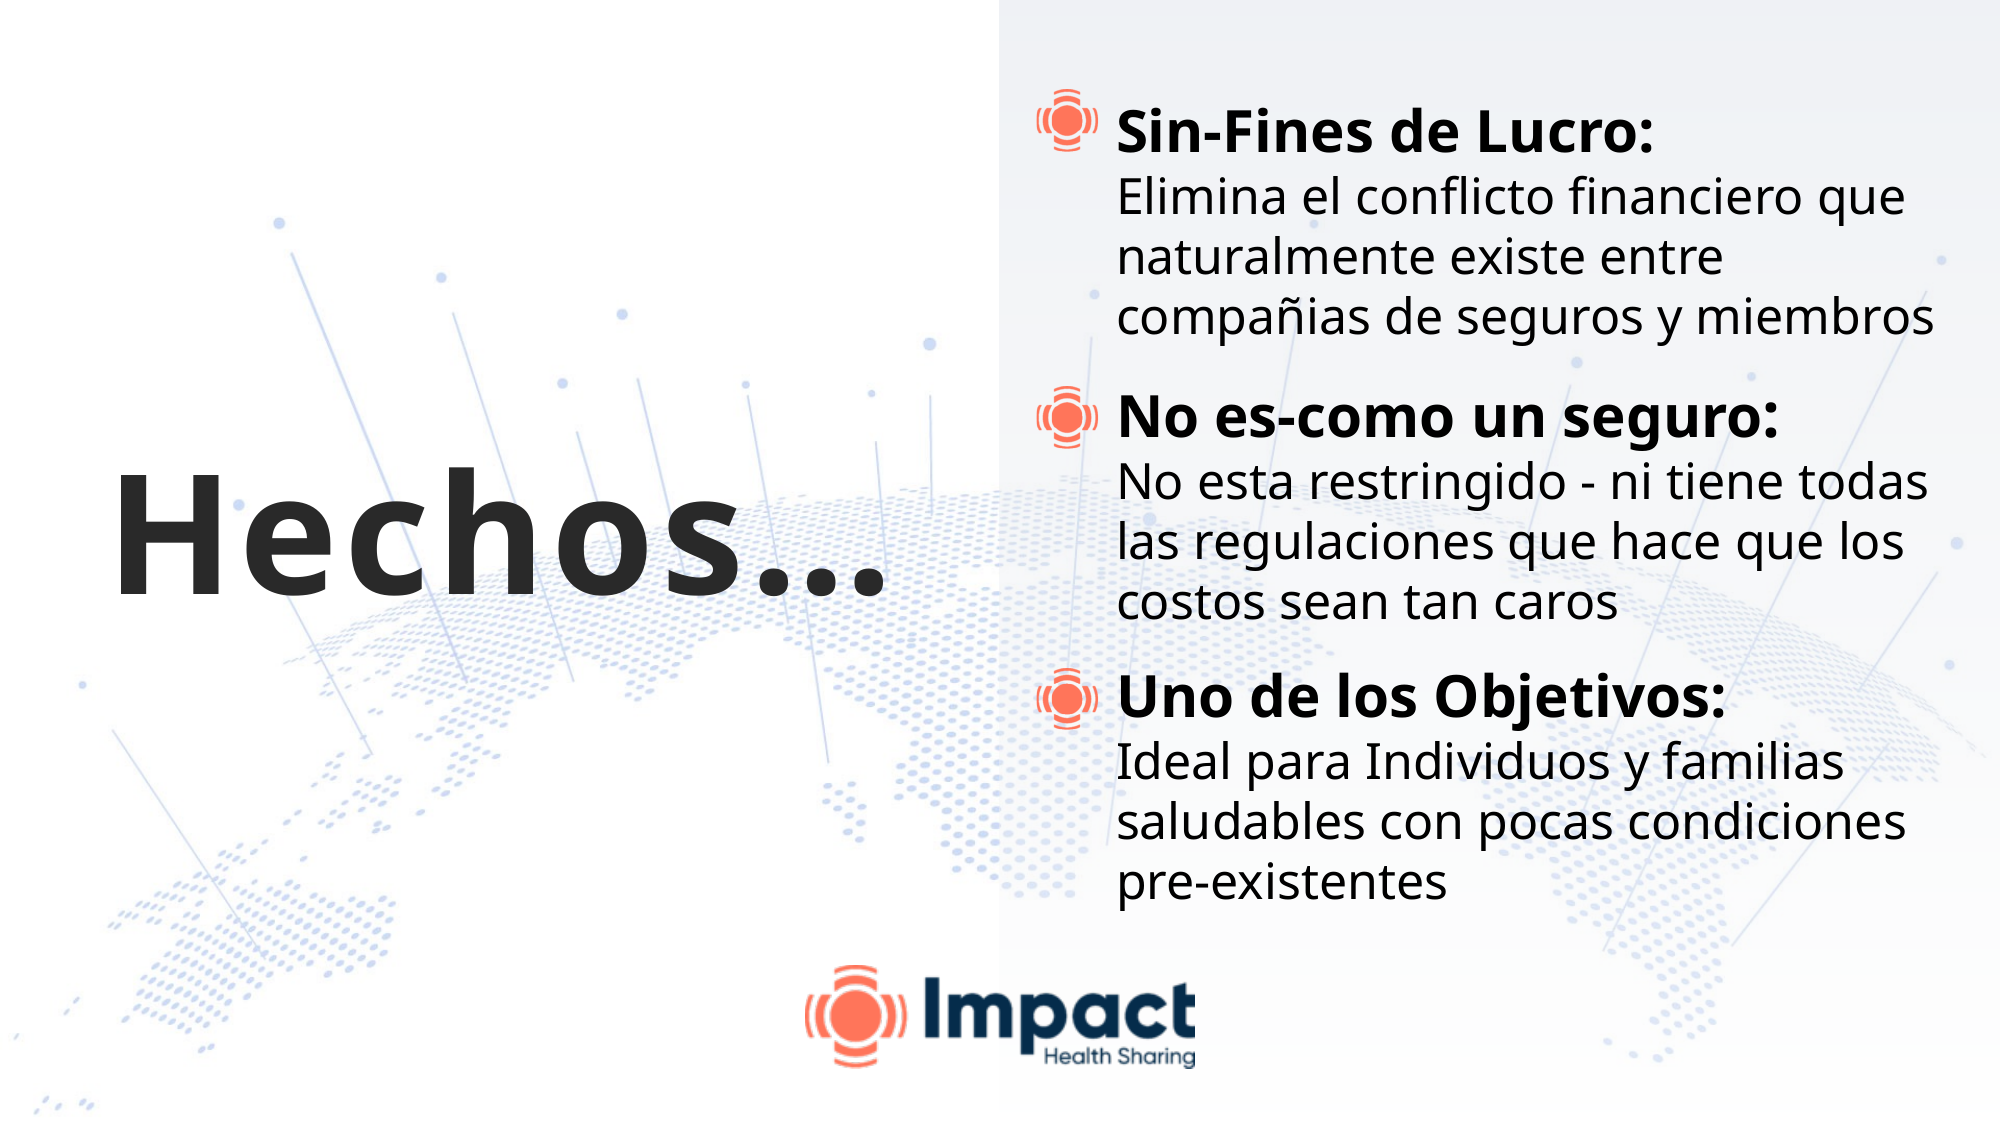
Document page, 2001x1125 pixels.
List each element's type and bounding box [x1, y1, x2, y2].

picture [1036, 88, 1100, 152]
picture [1036, 385, 1100, 449]
picture [805, 964, 1195, 1069]
text_box [0, 0, 2000, 1125]
picture [1036, 667, 1100, 731]
